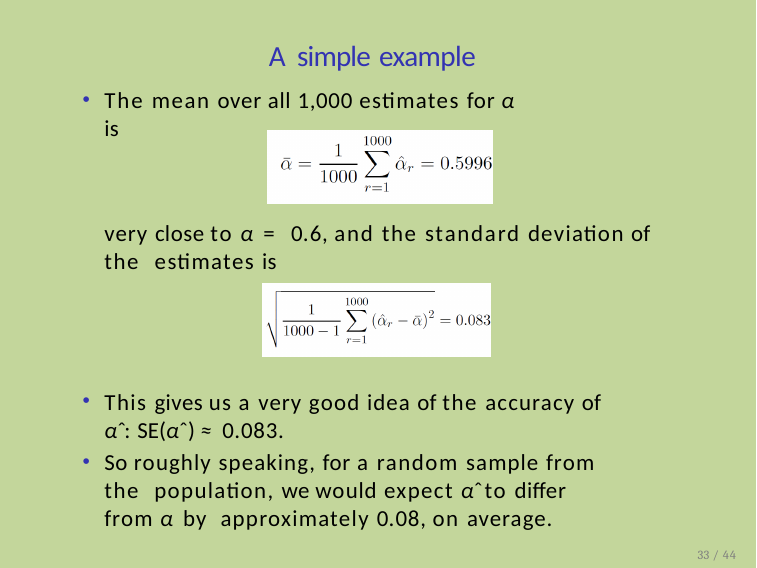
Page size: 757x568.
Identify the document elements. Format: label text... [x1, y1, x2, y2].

text_box This gives us a very good idea of the accuracy of αˆ: SE(αˆ) ≈ 0.083. So roughly speaking, for a random sample from the population, we would expect αˆ to differ from α by approximately 0.08, on average. [80, 385, 622, 531]
picture [262, 283, 491, 358]
slide_number 33 / 44 [691, 548, 743, 568]
title A simple example [266, 34, 499, 133]
picture [267, 129, 493, 204]
text_box The mean over all 1,000 estimates for α is [495, 84, 526, 141]
text_box The mean over all 1,000 estimates for α is [80, 84, 266, 141]
text_box very close to α = 0.6, and the standard deviation of the estimates is [102, 216, 662, 297]
